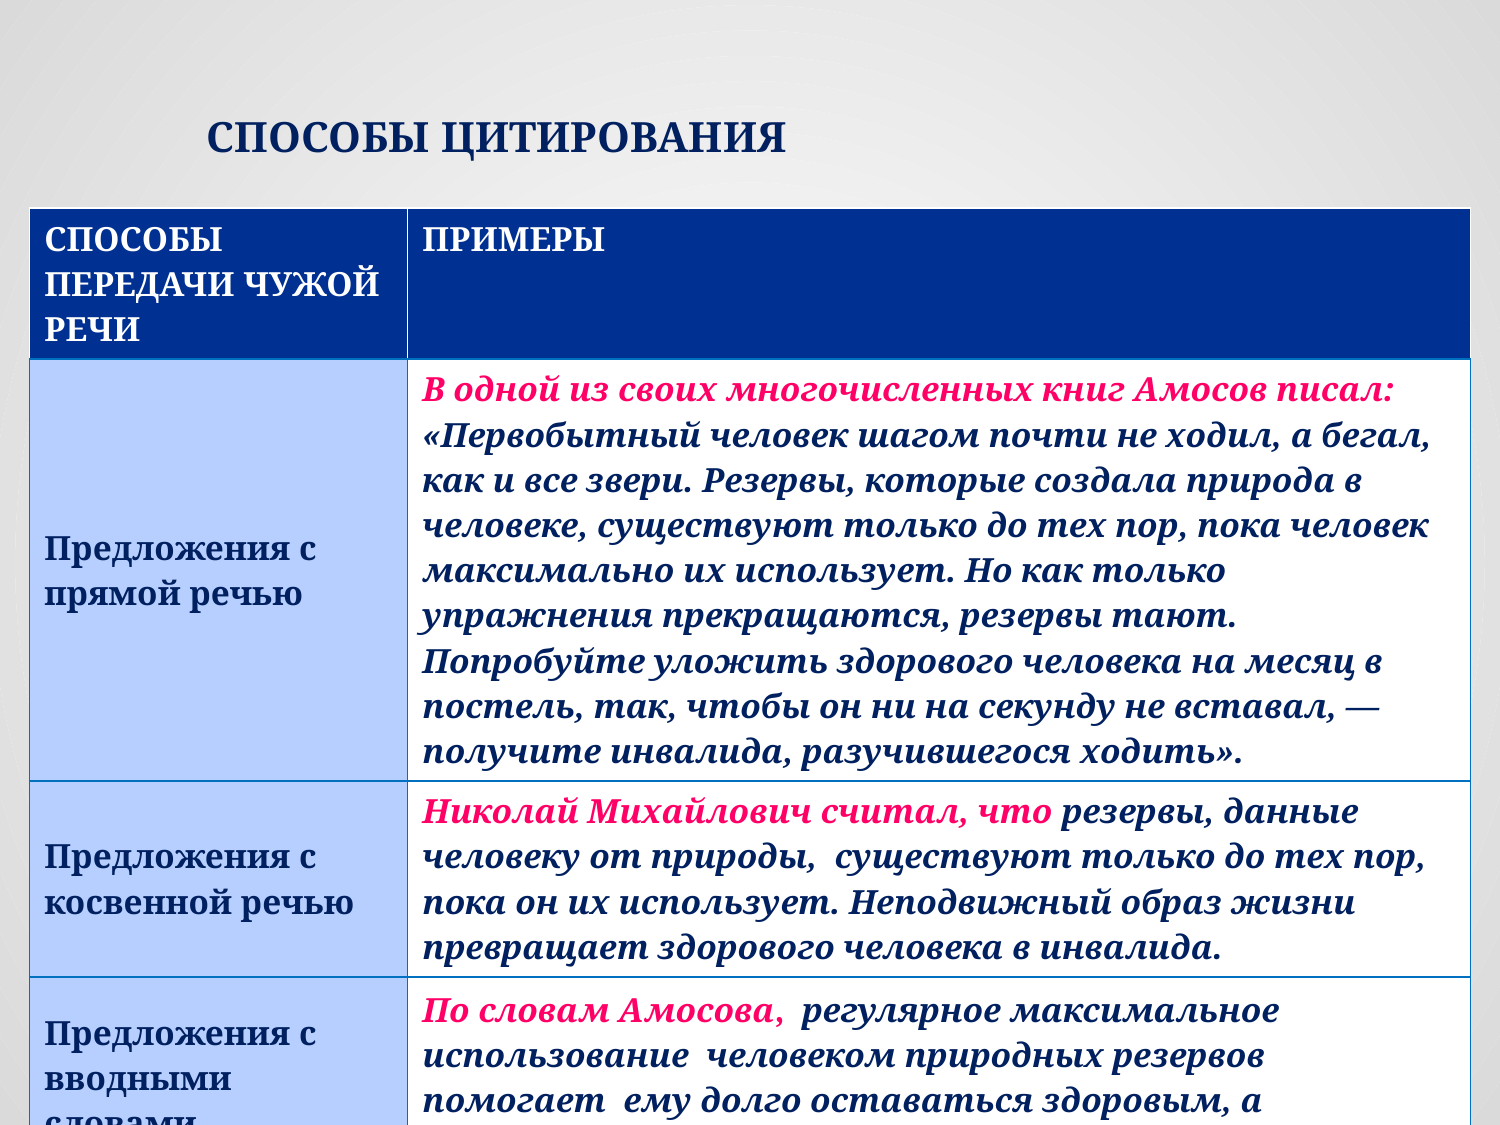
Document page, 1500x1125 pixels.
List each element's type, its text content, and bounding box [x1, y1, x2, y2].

table_cell Предложения с прямой речью [30, 360, 407, 780]
table_cell Предложения с косвенной речью [30, 782, 407, 976]
table_cell Предложения с вводными словами [30, 978, 407, 1125]
table_header Способы передачи чужой речи [30, 209, 407, 358]
table_cell В одной из своих многочисленных книг Амосов писал: «Первобытный человек шагом почти не ходил, а бегал, как и все звери. Резервы, которые создала природа в человеке, существуют только до тех пор, пока человек максимально их использует. Но как только упражнения прекращаются, резервы тают. Попробуйте уложить здорового человека на месяц в постель, так, чтобы он ни на секунду не вставал, — получите инвалида, разучившегося ходить». [408, 360, 1470, 780]
title Способы цитирования [204, 52, 1427, 149]
table_cell По словам Амосова, регулярное максимальное использование человеком природных резервов помогает ему долго оставаться здоровым, а неподвижность превращает его в инвалида. [408, 978, 1470, 1125]
table_header Примеры [408, 209, 1470, 358]
table_cell Николай Михайлович считал, что резервы, данные человеку от природы, существуют только до тех пор, пока он их использует. Неподвижный образ жизни превращает здорового человека в инвалида. [408, 782, 1470, 976]
